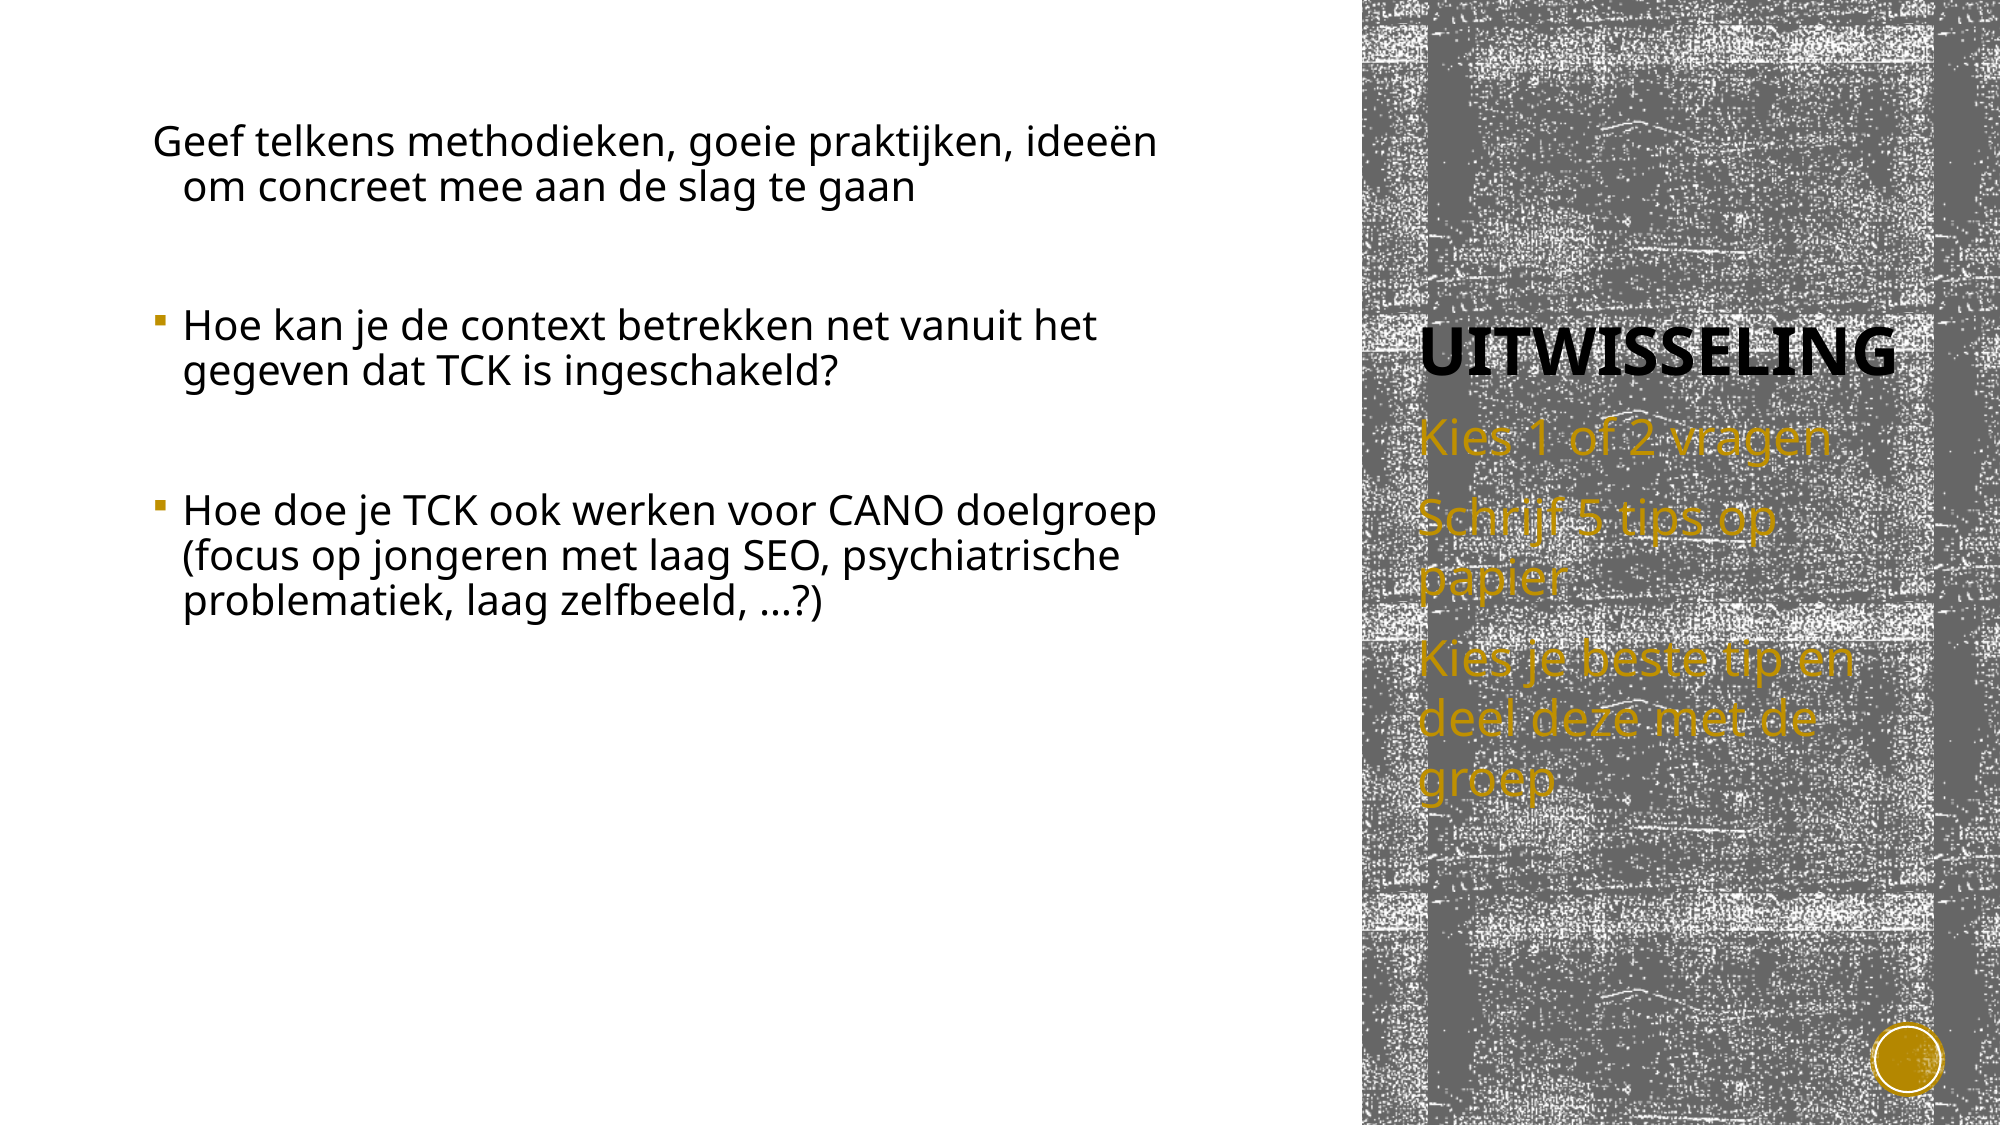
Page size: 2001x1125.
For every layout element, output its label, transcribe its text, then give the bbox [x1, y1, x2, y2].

list Kies 1 of 2 vragen Schrijf 5 tips op papier Kies je beste tip en deel deze met de groep [1402, 397, 1928, 938]
title uitwisseling [1402, 112, 1928, 397]
list Geef telkens methodieken, goeie praktijken, ideeën om concreet mee aan de slag te gaan Hoe kan je de context betrekken net vanuit het gegeven dat TCK is ingeschakeld? Hoe doe je TCK ook werken voor CANO doelgroep (focus op jongeren met laag SEO, psychiatrische problematiek, laag zelfbeeld, …?) [137, 112, 1239, 936]
